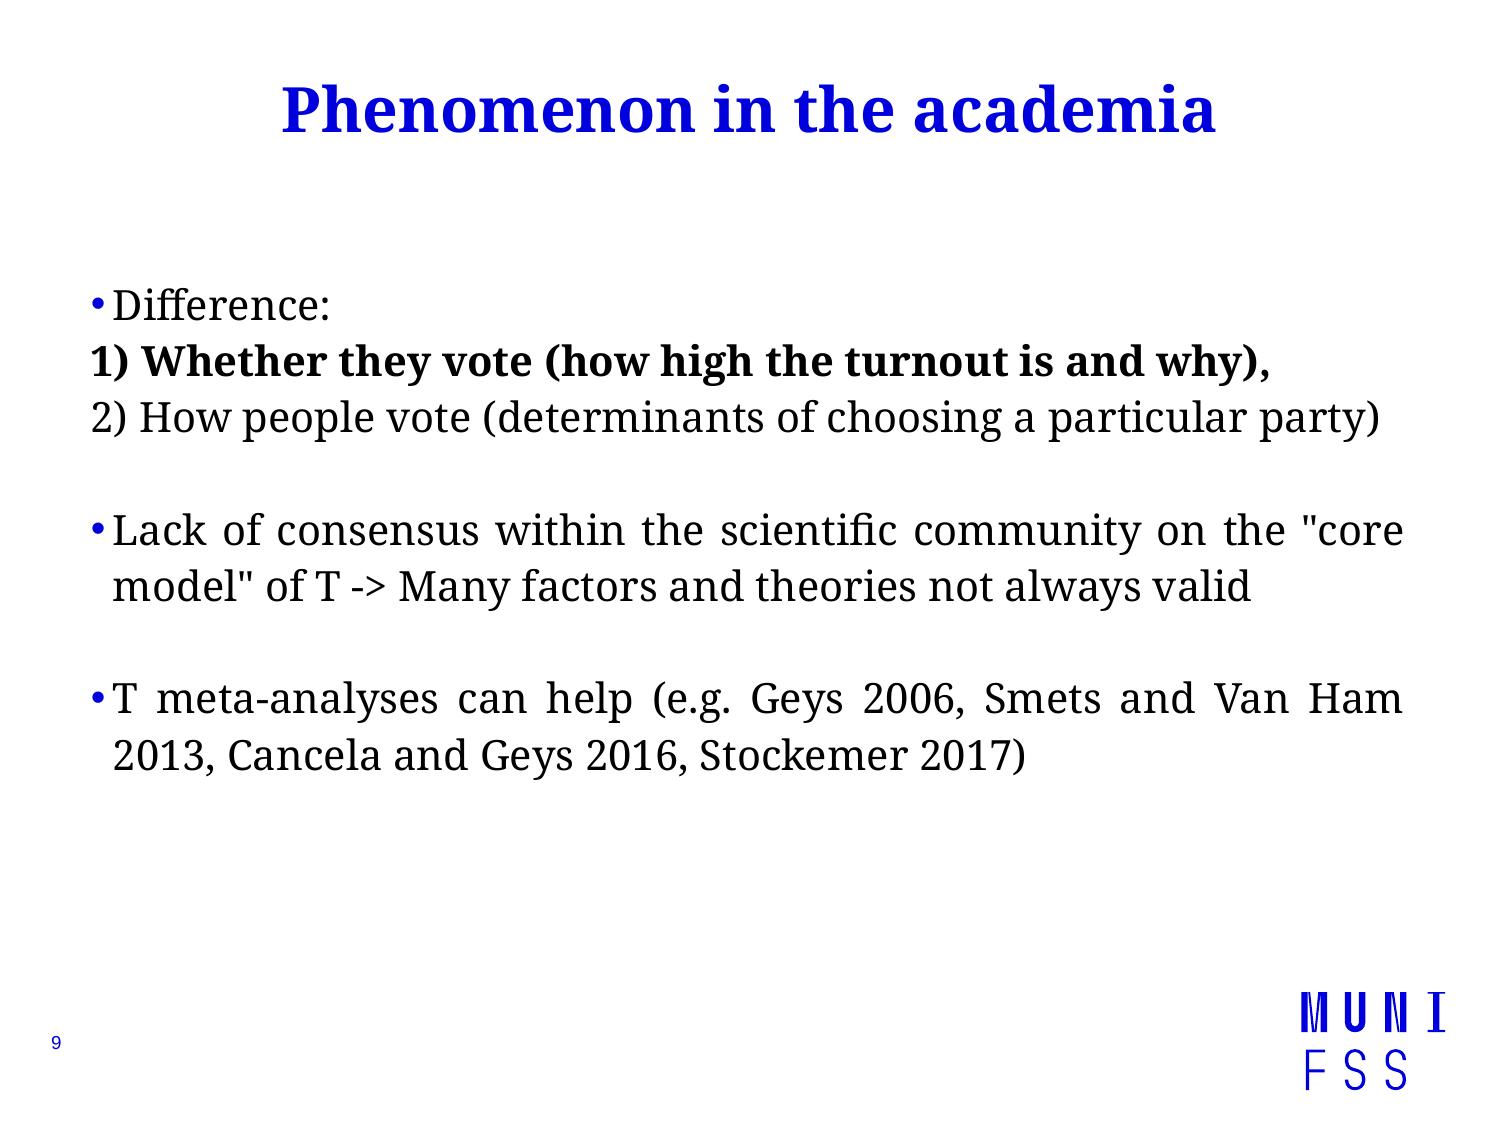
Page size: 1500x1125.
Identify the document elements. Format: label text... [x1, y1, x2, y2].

slide_number 9 [50, 1021, 82, 1063]
title Phenomenon in the academia [88, 82, 1412, 157]
list Difference: 1) Whether they vote (how high the turnout is and why), 2) How people vote (determinants of choosing a particular party) Lack of consensus within the scientific community on the "core model" of T -> Many factors and theories not always valid T meta-analyses can help (e.g. Geys 2006, Smets and Van Ham 2013, Cancela and Geys 2016, Stockemer 2017) [81, 272, 1405, 1022]
